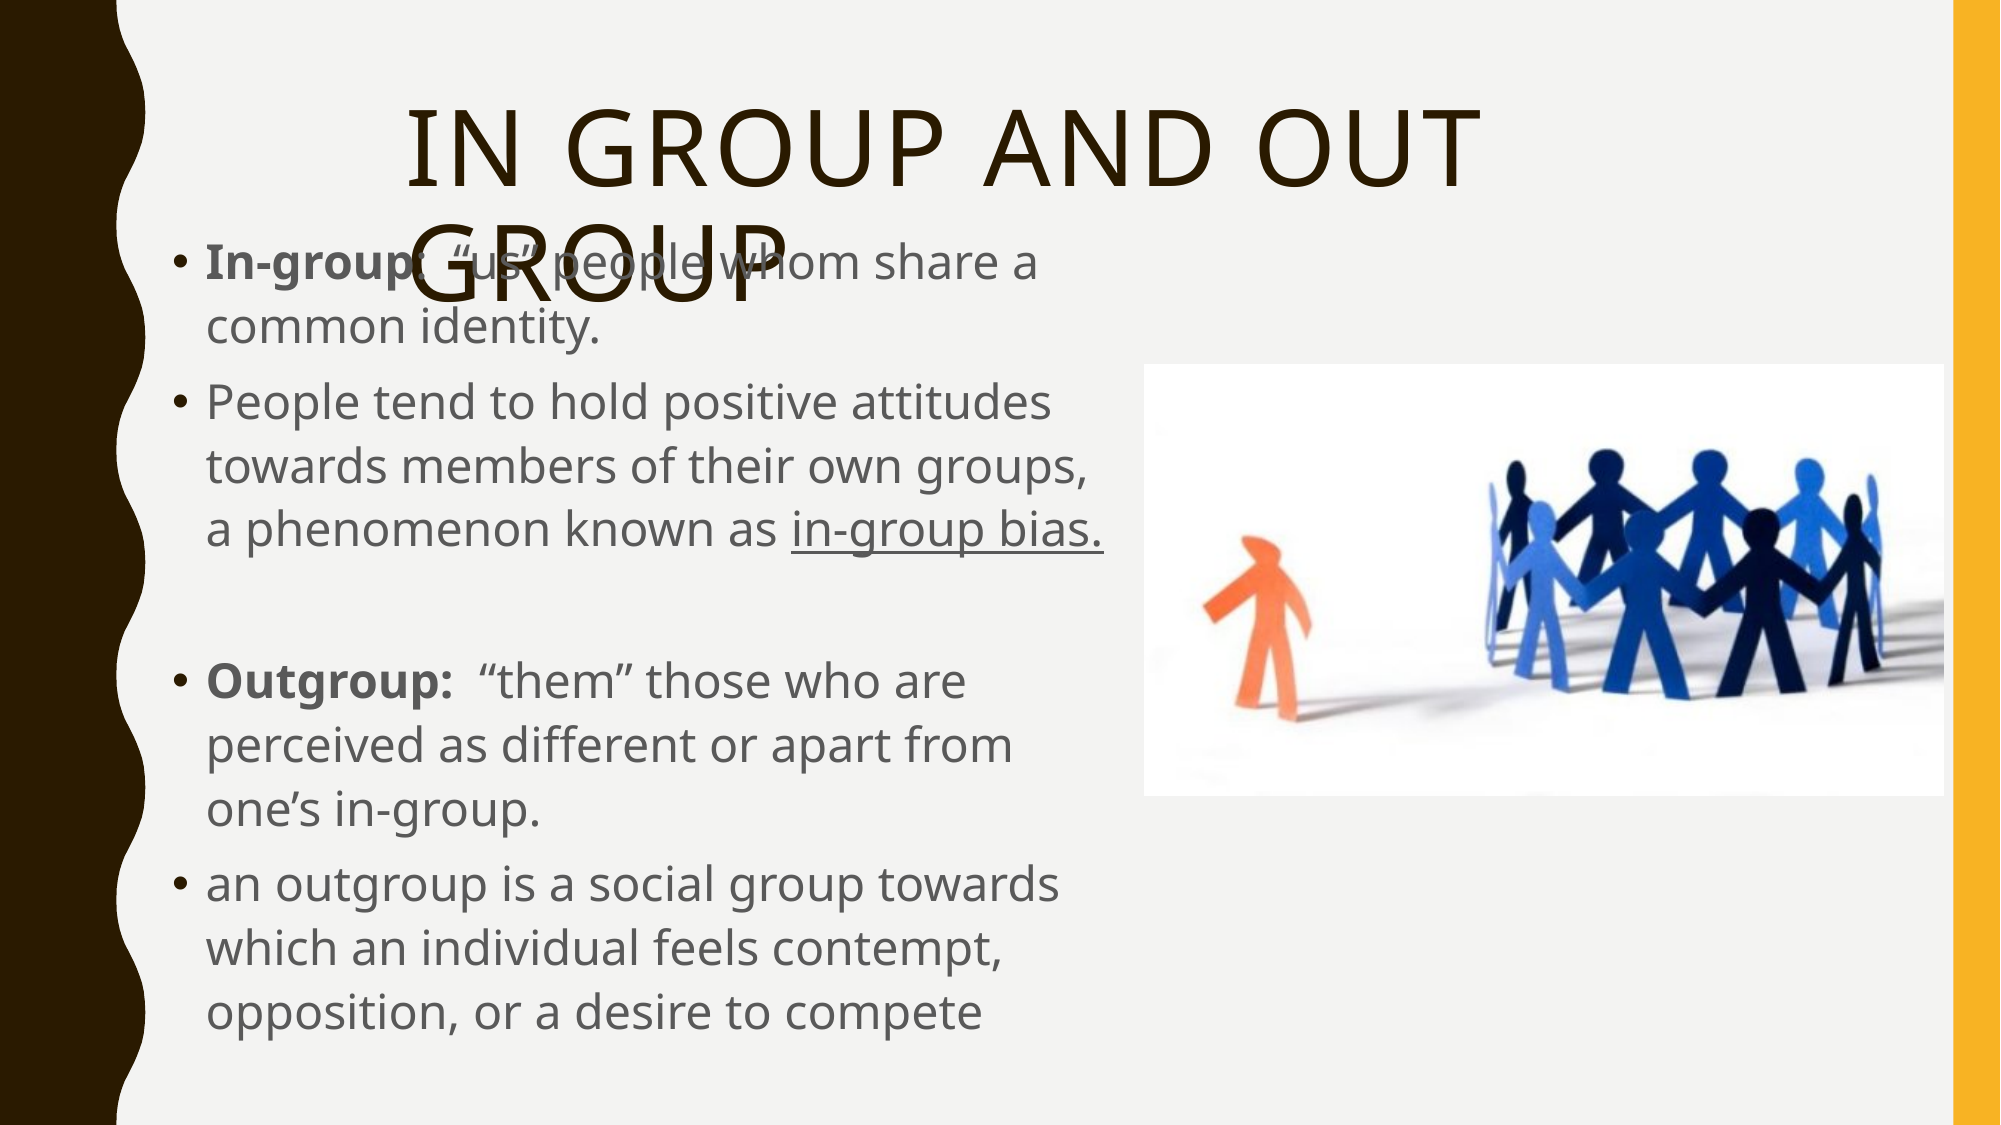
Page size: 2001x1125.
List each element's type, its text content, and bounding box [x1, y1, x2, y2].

list In-group: “us” people whom share a common identity. People tend to hold positive attitudes towards members of their own groups, a phenomenon known as in-group bias. Outgroup: “them” those who are perceived as different or apart from one’s in-group. an outgroup is a social group towards which an individual feels contempt, opposition, or a desire to compete [157, 218, 1124, 1067]
title In Group and Out Group [390, 87, 1666, 276]
picture [1144, 364, 1944, 796]
